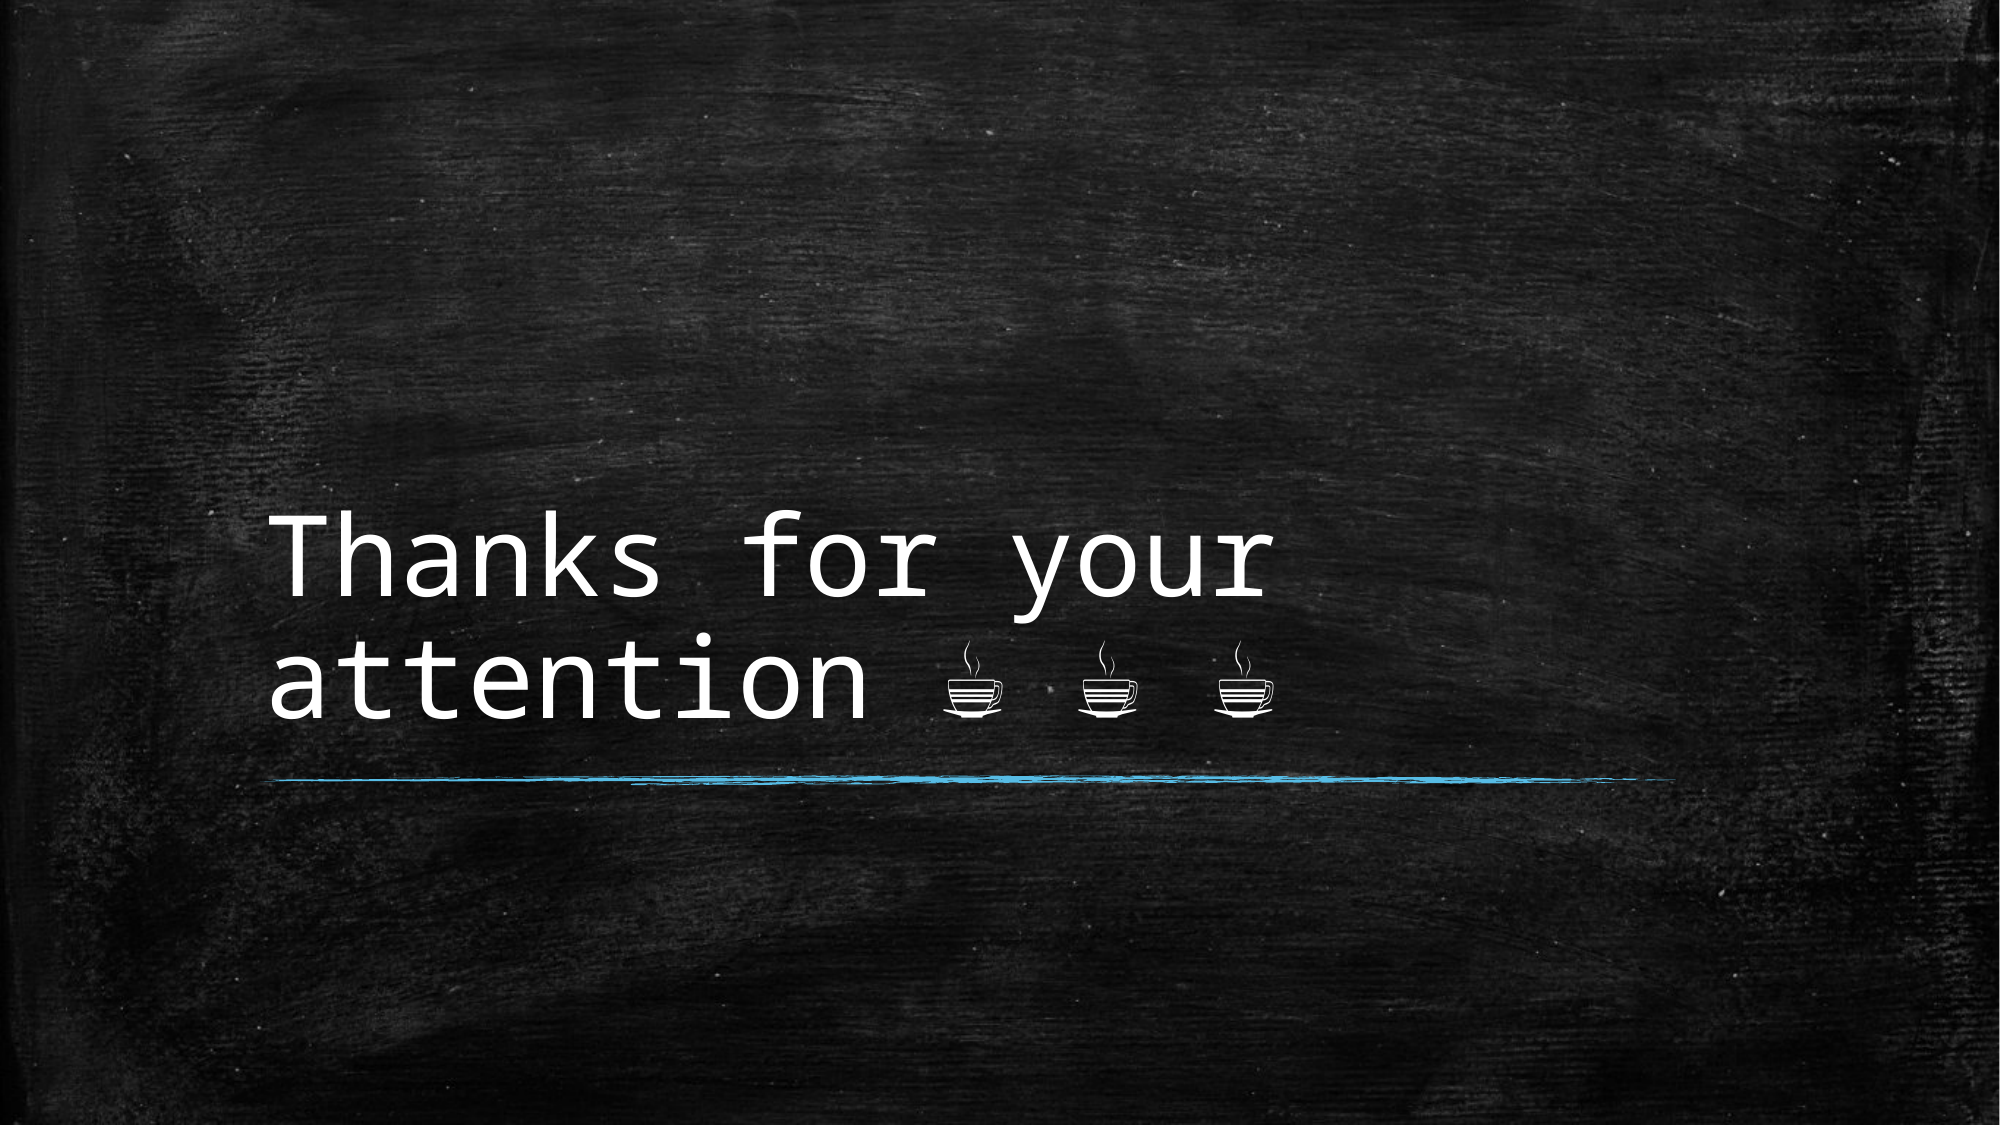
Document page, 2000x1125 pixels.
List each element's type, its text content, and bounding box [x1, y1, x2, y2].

title Thanks for your attention ☕ ☕ ☕ [249, 312, 1750, 750]
